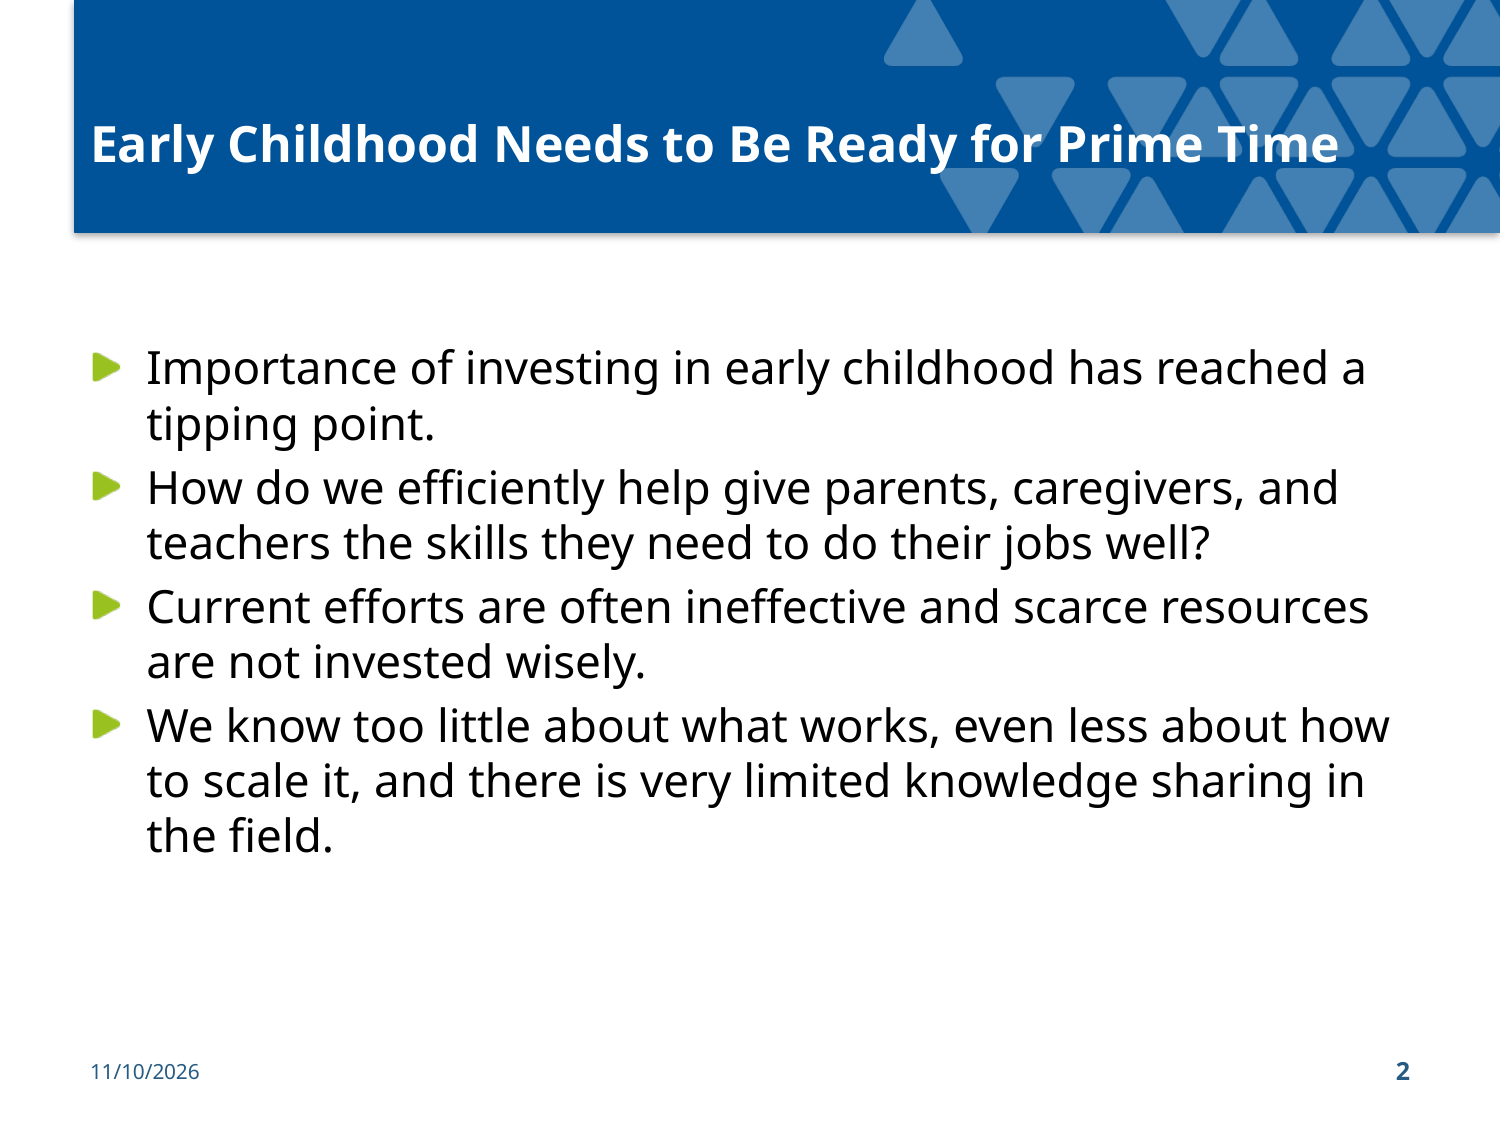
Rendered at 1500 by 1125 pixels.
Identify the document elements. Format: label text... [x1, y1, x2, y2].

picture [90, 469, 123, 502]
picture [90, 707, 123, 740]
slide_number 2 [1074, 1042, 1425, 1103]
title Early Childhood Needs to Be Ready for Prime Time [75, 49, 1425, 237]
picture [90, 350, 123, 383]
picture [90, 588, 123, 621]
list Importance of investing in early childhood has reached a tipping point. How do we efficiently help give parents, caregivers, and teachers the skills they need to do their jobs well? Current efforts are often ineffective and scarce resources are not invested wisely. We know too little about what works, even less about how to scale it, and there is very limited knowledge sharing in the field. [75, 262, 1425, 1005]
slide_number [75, 1042, 425, 1103]
